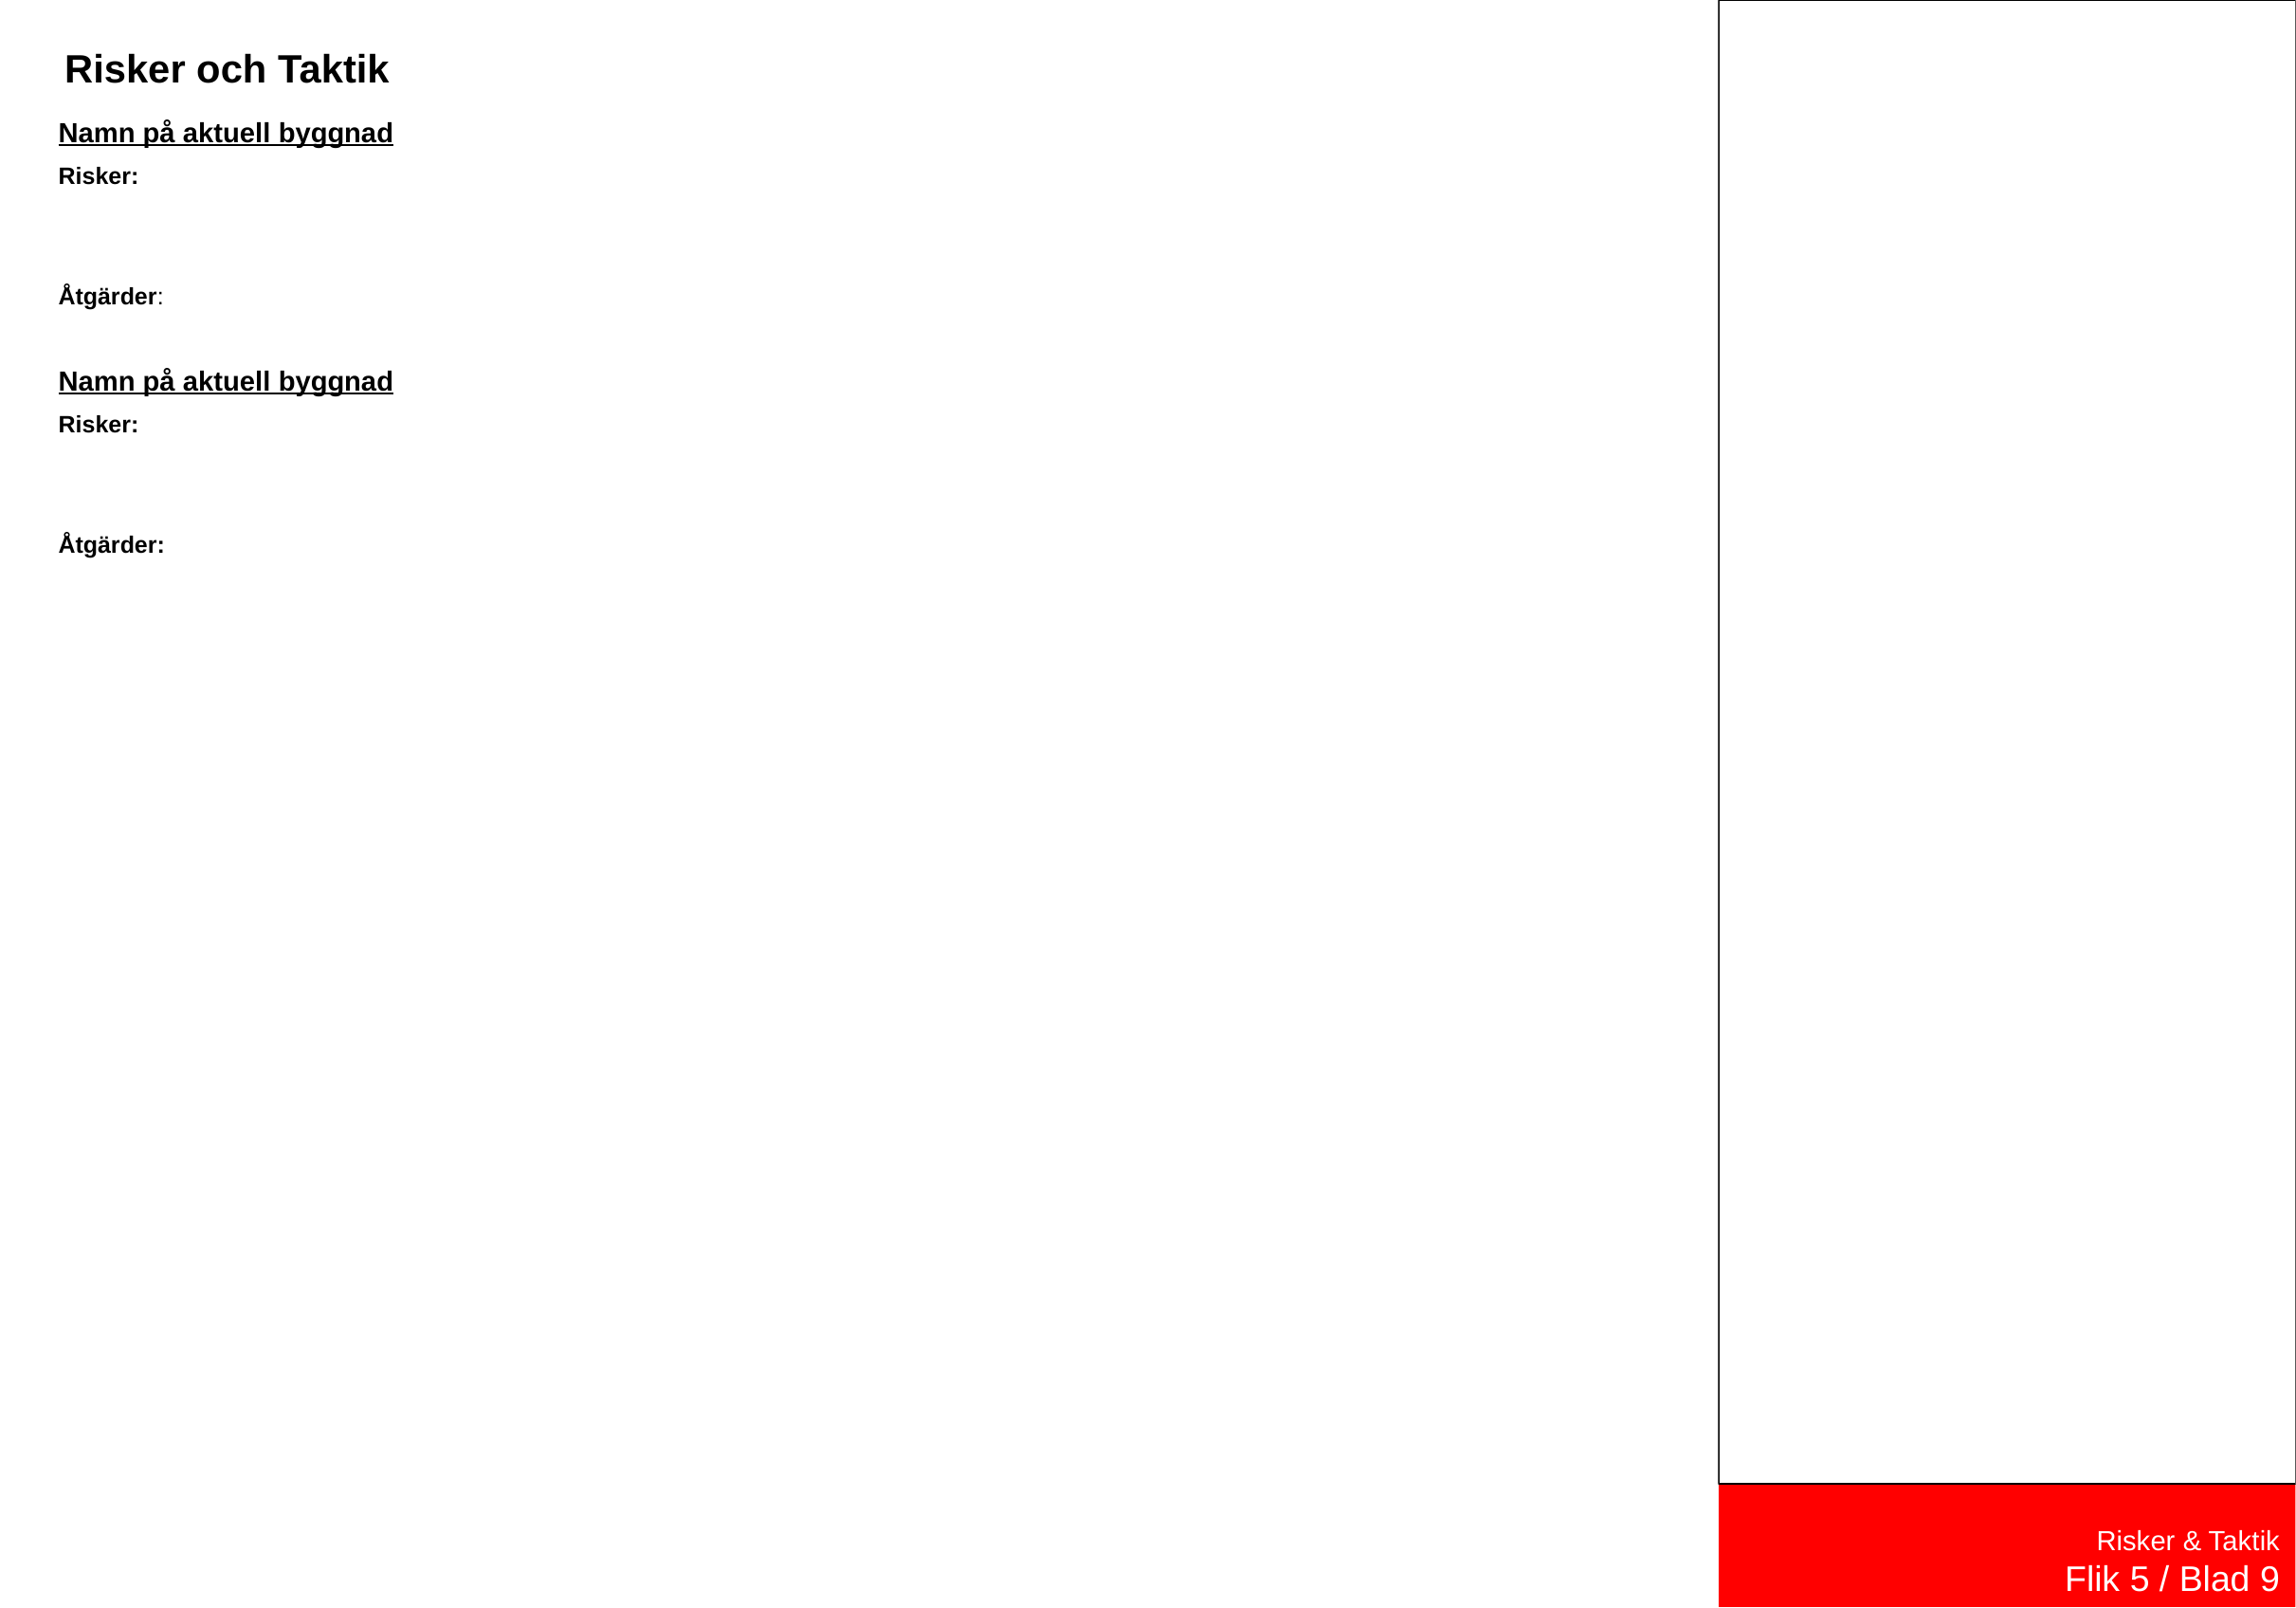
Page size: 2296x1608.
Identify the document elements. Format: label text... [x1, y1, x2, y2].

text_box Risker och Taktik [43, 37, 459, 96]
text_box Risker & Taktik Flik 5 / Blad 9 [1722, 1514, 2296, 1606]
text_box Namn på aktuell byggnad Risker: Åtgärder: Namn på aktuell byggnad Risker: Åtgärder: [43, 107, 1084, 606]
